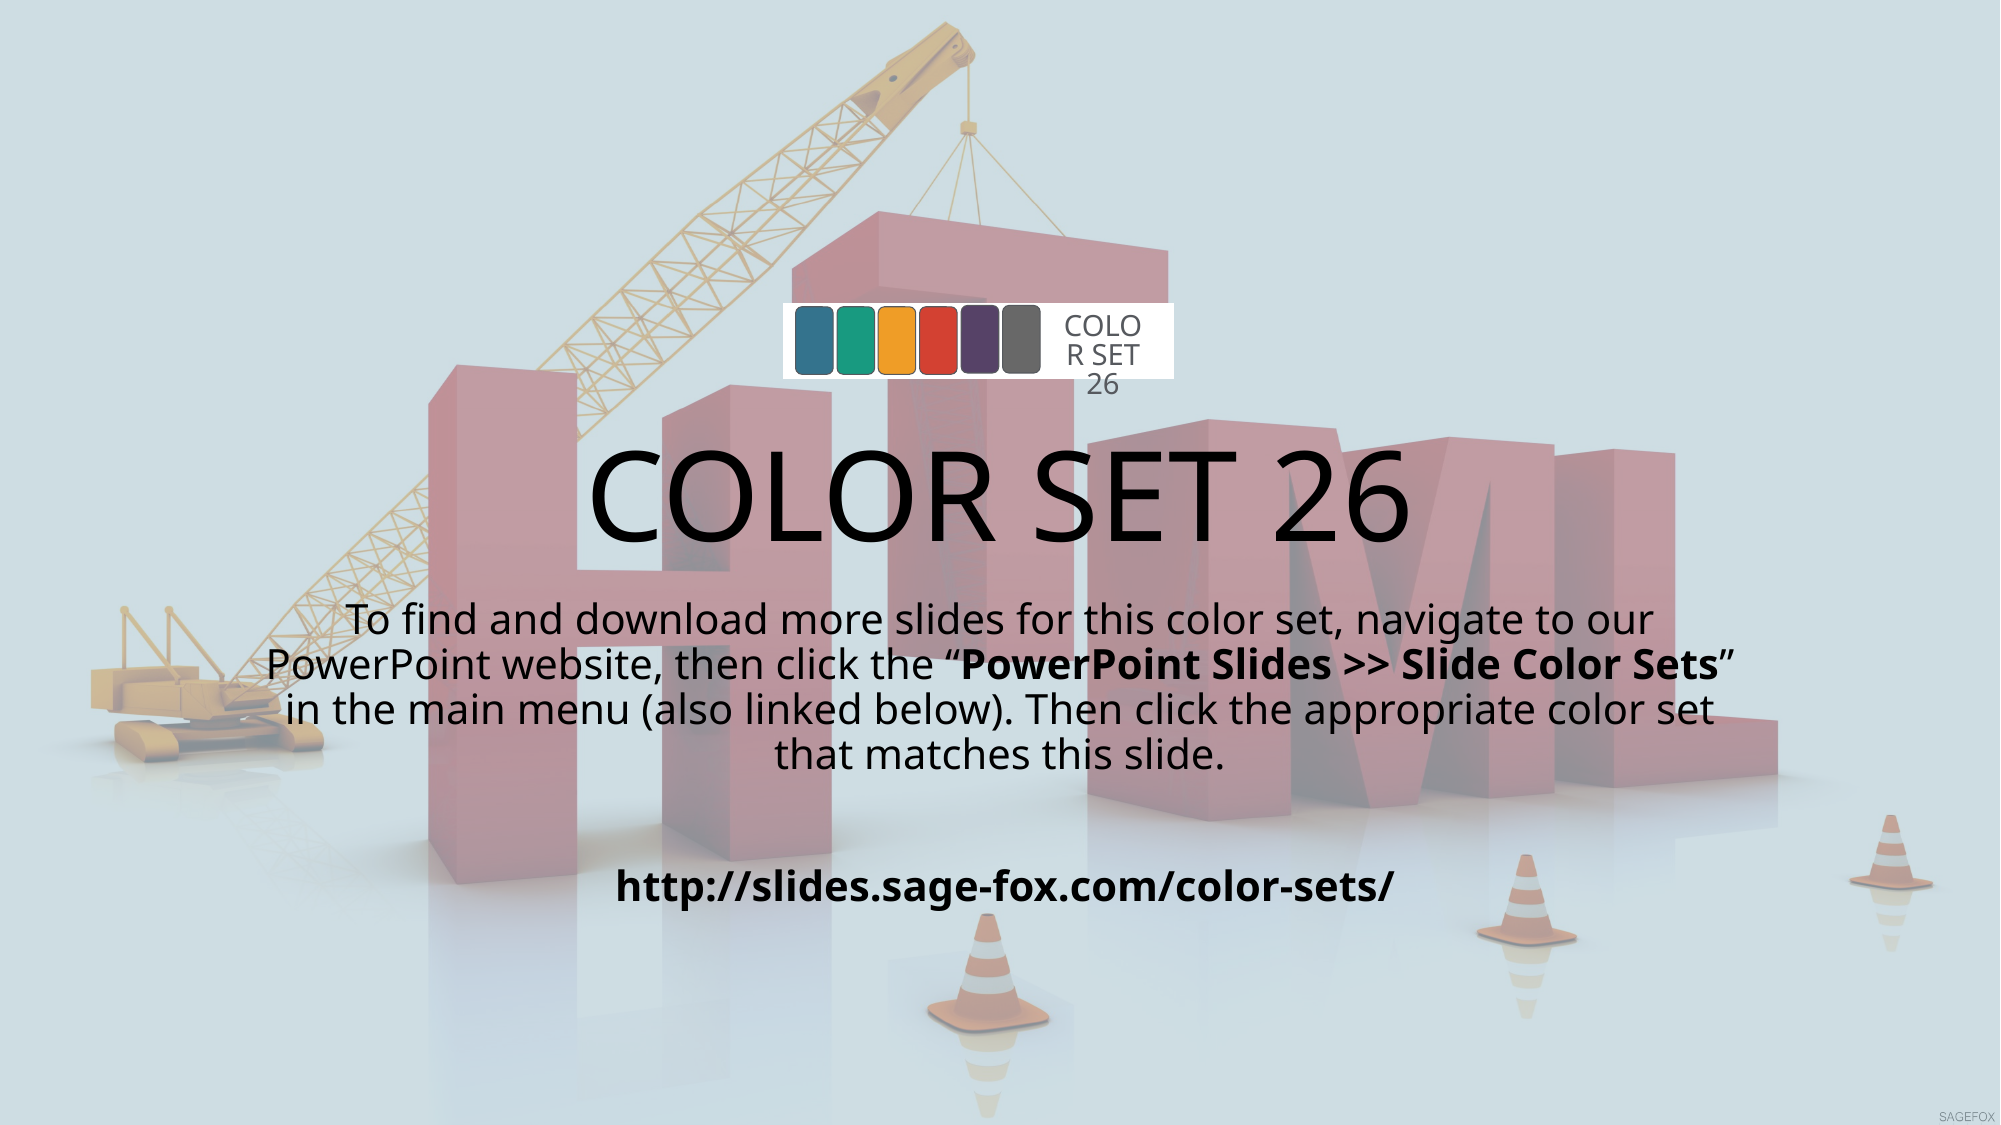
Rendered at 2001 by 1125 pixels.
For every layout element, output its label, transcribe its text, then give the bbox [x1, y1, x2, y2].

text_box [783, 303, 1174, 380]
subtitle To find and download more slides for this color set, navigate to our PowerPoint website, then click the “PowerPoint Slides >> Slide Color Sets” in the main menu (also linked below). Then click the appropriate color set that matches this slide. http://slides.sage-fox.com/color-sets/ [249, 590, 1750, 863]
title COLOR SET 26 [249, 184, 1750, 576]
